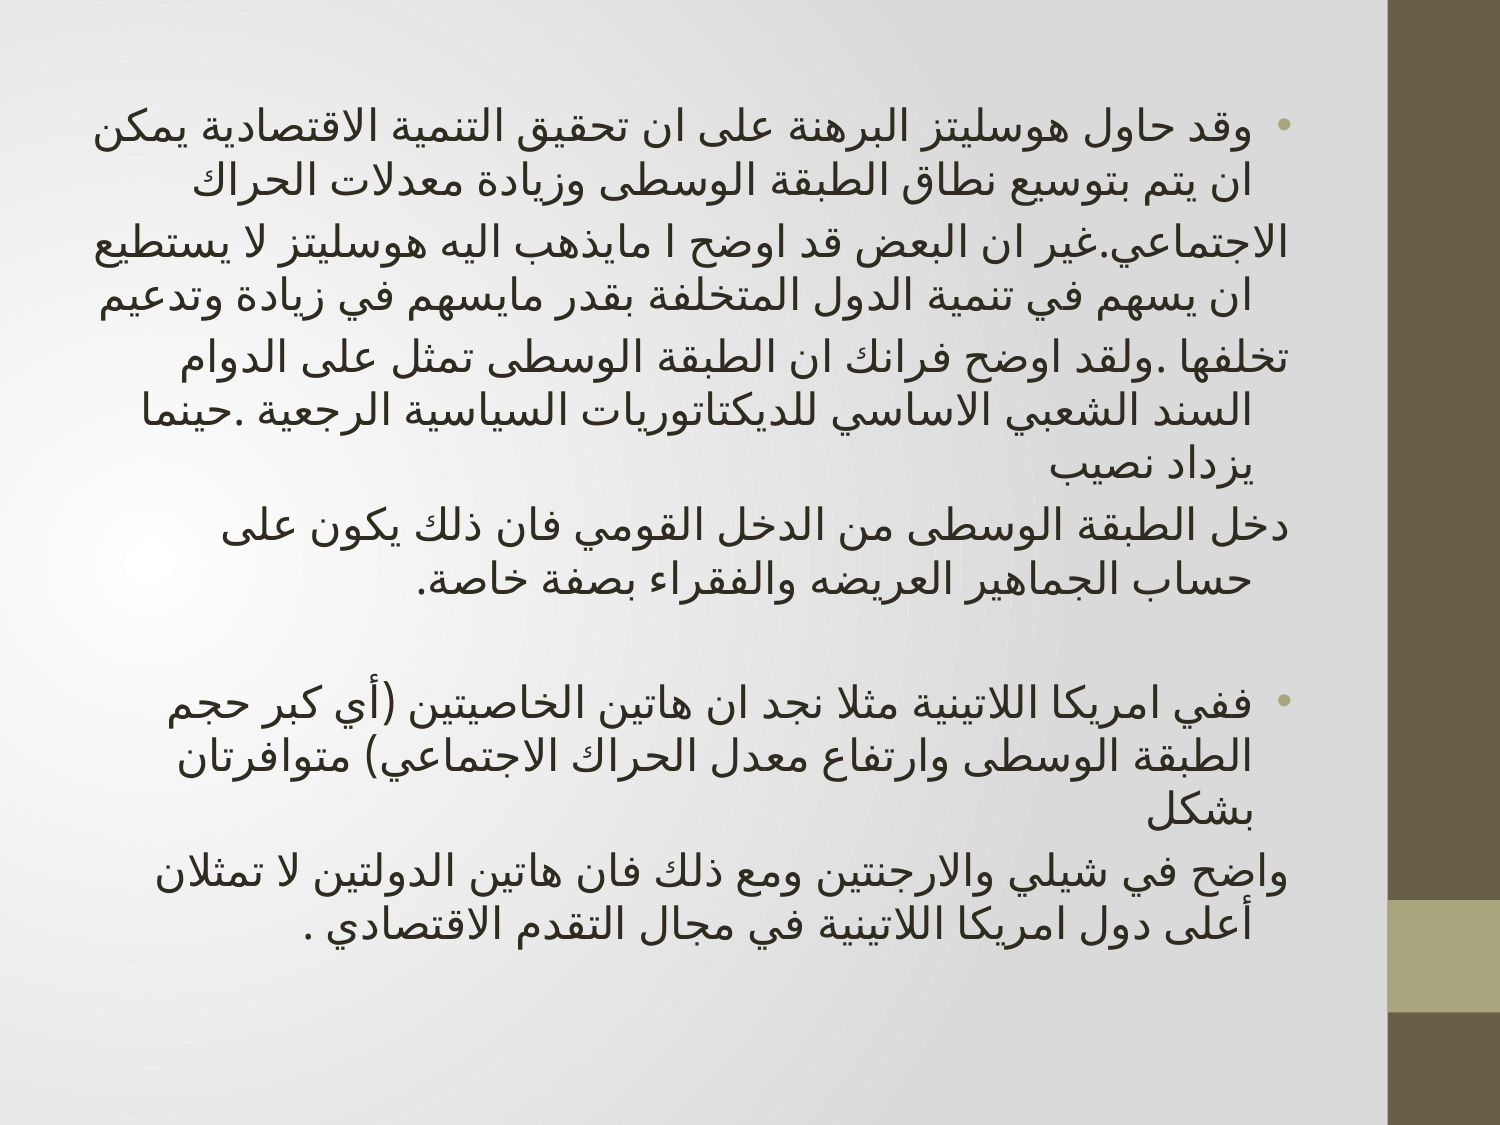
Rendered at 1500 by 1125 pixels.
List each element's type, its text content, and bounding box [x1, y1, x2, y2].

list وقد حاول هوسليتز البرهنة على ان تحقيق التنمية الاقتصادية يمكن ان يتم بتوسيع نطاق الطبقة الوسطى وزيادة معدلات الحراك الاجتماعي.غير ان البعض قد اوضح ا مايذهب اليه هوسليتز لا يستطيع ان يسهم في تنمية الدول المتخلفة بقدر مايسهم في زيادة وتدعيم تخلفها .ولقد اوضح فرانك ان الطبقة الوسطى تمثل على الدوام السند الشعبي الاساسي للديكتاتوريات السياسية الرجعية .حينما يزداد نصيب دخل الطبقة الوسطى من الدخل القومي فان ذلك يكون على حساب الجماهير العريضه والفقراء بصفة خاصة. ففي امريكا اللاتينية مثلا نجد ان هاتين الخاصيتين (أي كبر حجم الطبقة الوسطى وارتفاع معدل الحراك الاجتماعي) متوافرتان بشكل واضح في شيلي والارجنتين ومع ذلك فان هاتين الدولتين لا تمثلان أعلى دول امريكا اللاتينية في مجال التقدم الاقتصادي . [75, 90, 1325, 1050]
